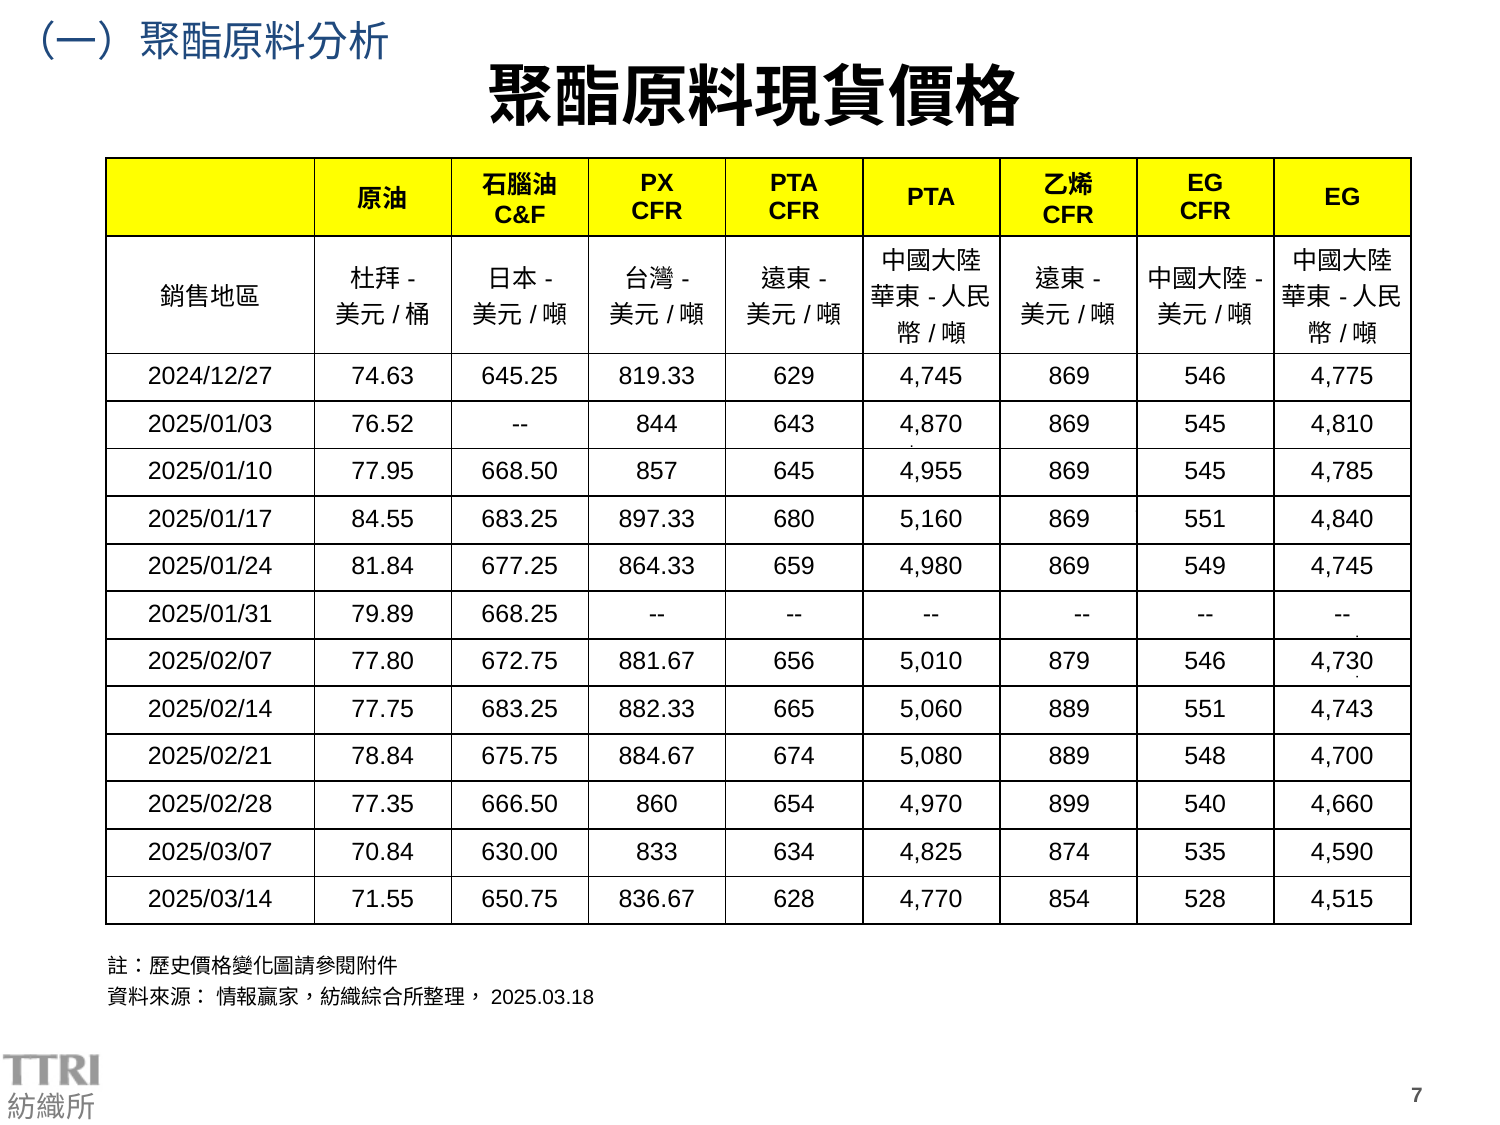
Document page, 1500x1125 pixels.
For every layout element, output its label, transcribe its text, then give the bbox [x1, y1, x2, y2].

table_cell 日本- 美元/噸 [452, 237, 588, 353]
table_cell 中國大陸 華東-人民幣/噸 [1275, 237, 1410, 353]
table_cell 836.67 [589, 877, 725, 923]
table_cell 659 [726, 545, 862, 590]
table_cell 674 [726, 735, 862, 780]
table_cell 77.35 [315, 782, 451, 828]
table_cell -- [1001, 592, 1136, 638]
table_cell 4,515 [1275, 877, 1410, 923]
table_cell -- [1138, 592, 1273, 638]
table_cell 854 [1001, 877, 1136, 923]
table_cell -- [452, 402, 588, 448]
table_cell 869 [1001, 449, 1136, 495]
table_cell 中國大陸 華東-人民幣/噸 [864, 237, 999, 353]
table_cell 4,743 [1275, 687, 1410, 733]
table_cell 2025/03/07 [107, 830, 314, 876]
table_cell 897.33 [589, 497, 725, 543]
table_cell 4,825 [864, 830, 999, 876]
table_cell 2025/01/24 [107, 545, 314, 590]
table_cell 81.84 [315, 545, 451, 590]
table_cell 643 [726, 402, 862, 448]
table_cell 台灣- 美元/噸 [589, 237, 725, 353]
table_cell 杜拜- 美元/桶 [315, 237, 451, 353]
table_cell 869 [1001, 354, 1136, 400]
table_cell 2025/03/14 [107, 877, 314, 923]
table_cell 5,060 [864, 687, 999, 733]
table_cell 55 [0, 1048, 103, 1093]
table_cell 884.67 [589, 735, 725, 780]
table_cell 77.80 [315, 640, 451, 685]
table_cell 882.33 [589, 687, 725, 733]
table_cell 78.84 [315, 735, 451, 780]
table_cell 4,730 [1275, 640, 1410, 685]
table_cell 665 [726, 687, 862, 733]
table_cell 76.52 [315, 402, 451, 448]
table_cell 551 [1138, 687, 1273, 733]
table_cell 869 [1001, 402, 1136, 448]
table_cell 857 [589, 449, 725, 495]
slide_number 7 [1293, 1073, 1438, 1115]
table_cell 874 [1001, 830, 1136, 876]
table_cell 545 [1138, 449, 1273, 495]
table_cell 遠東- 美元/噸 [726, 237, 862, 353]
table_cell 630.00 [452, 830, 588, 876]
table_cell 77.75 [315, 687, 451, 733]
table_cell 84.55 [315, 497, 451, 543]
table_cell 869 [1001, 545, 1136, 590]
table_cell 2025/01/17 [107, 497, 314, 543]
table_cell 819.33 [589, 354, 725, 400]
table_cell 899 [1001, 782, 1136, 828]
table_cell 634 [726, 830, 862, 876]
table_cell 881.67 [589, 640, 725, 685]
table_cell 654 [726, 782, 862, 828]
table_header PX CFR [589, 159, 725, 235]
table_cell 5,160 [864, 497, 999, 543]
table_cell 79.89 [315, 592, 451, 638]
table_cell 683.25 [452, 687, 588, 733]
table_cell 869 [1001, 497, 1136, 543]
table_header 石腦油 C&F [452, 159, 588, 235]
table_cell 銷售地區 [107, 237, 314, 353]
table_cell -- [589, 592, 725, 638]
table_cell 4,785 [1275, 449, 1410, 495]
table_header EG [1275, 159, 1410, 235]
text_box （一）聚酯原料分析 [0, 0, 530, 81]
table_cell 672.75 [452, 640, 588, 685]
table_cell 551 [1138, 497, 1273, 543]
table_cell -- [864, 592, 999, 638]
table_cell 650.75 [452, 877, 588, 923]
table_cell 4,840 [1275, 497, 1410, 543]
table_header EG CFR [1138, 159, 1273, 235]
table_cell 4,745 [1275, 545, 1410, 590]
table_cell 4,700 [1275, 735, 1410, 780]
table_cell 2025/02/21 [107, 735, 314, 780]
table_cell 5,080 [864, 735, 999, 780]
table_cell 683.25 [452, 497, 588, 543]
table_cell 656 [726, 640, 862, 685]
table_cell 2025/02/07 [107, 640, 314, 685]
table_cell 5,010 [864, 640, 999, 685]
table_cell -- [1275, 592, 1410, 638]
table_cell 879 [1001, 640, 1136, 685]
table_cell 4,590 [1275, 830, 1410, 876]
table_header PTA CFR [726, 159, 862, 235]
table_cell 2024/12/27 [107, 354, 314, 400]
table_cell 2025/02/14 [107, 687, 314, 733]
table_cell 74.63 [315, 354, 451, 400]
table_cell 2025/02/28 [107, 782, 314, 828]
table_cell 4,770 [864, 877, 999, 923]
table_cell 535 [1138, 830, 1273, 876]
table_cell 549 [1138, 545, 1273, 590]
table_cell 70.84 [315, 830, 451, 876]
table_cell 2025/01/03 [107, 402, 314, 448]
table_cell 4,970 [864, 782, 999, 828]
title 聚酯原料現貨價格 [102, 37, 1408, 142]
table_cell 645.25 [452, 354, 588, 400]
table_cell 528 [1138, 877, 1273, 923]
table_cell 628 [726, 877, 862, 923]
table_cell 2025/01/10 [107, 449, 314, 495]
table_cell 668.25 [452, 592, 588, 638]
table_cell 680 [726, 497, 862, 543]
table_cell 中國大陸- 美元/噸 [1138, 237, 1273, 353]
table_cell 546 [1138, 354, 1273, 400]
table_cell 4,660 [1275, 782, 1410, 828]
table_cell 833 [589, 830, 725, 876]
table_cell 864.33 [589, 545, 725, 590]
table_cell 668.50 [452, 449, 588, 495]
table_cell 77.95 [315, 449, 451, 495]
table_cell 4,955 [864, 449, 999, 495]
table_cell 675.75 [452, 735, 588, 780]
table_cell 629 [726, 354, 862, 400]
text_box 註：歷史價格變化圖請參閱附件 資料來源： 情報贏家，紡織綜合所整理，2025.03.18 [92, 938, 957, 1017]
table_cell 4,775 [1275, 354, 1410, 400]
table_cell 546 [1138, 640, 1273, 685]
table_cell 2025/01/31 [107, 592, 314, 638]
table_cell 71.55 [315, 877, 451, 923]
table_header 原油 [315, 159, 451, 235]
table_cell 4,810 [1275, 402, 1410, 448]
table_cell 860 [589, 782, 725, 828]
table_header [107, 159, 314, 235]
table_cell 4,745 [864, 354, 999, 400]
table_cell -- [726, 592, 862, 638]
table_cell 645 [726, 449, 862, 495]
table_cell 889 [1001, 735, 1136, 780]
table_cell 4,980 [864, 545, 999, 590]
table_cell 遠東- 美元/噸 [1001, 237, 1136, 353]
table_cell 545 [1138, 402, 1273, 448]
table_cell 889 [1001, 687, 1136, 733]
table_cell 677.25 [452, 545, 588, 590]
table_cell 844 [589, 402, 725, 448]
table_cell 4,870 [864, 402, 999, 448]
table_cell 548 [1138, 735, 1273, 780]
table_header 乙烯 CFR [1001, 159, 1136, 235]
table_cell 540 [1138, 782, 1273, 828]
table_cell 666.50 [452, 782, 588, 828]
table_header PTA [864, 159, 999, 235]
